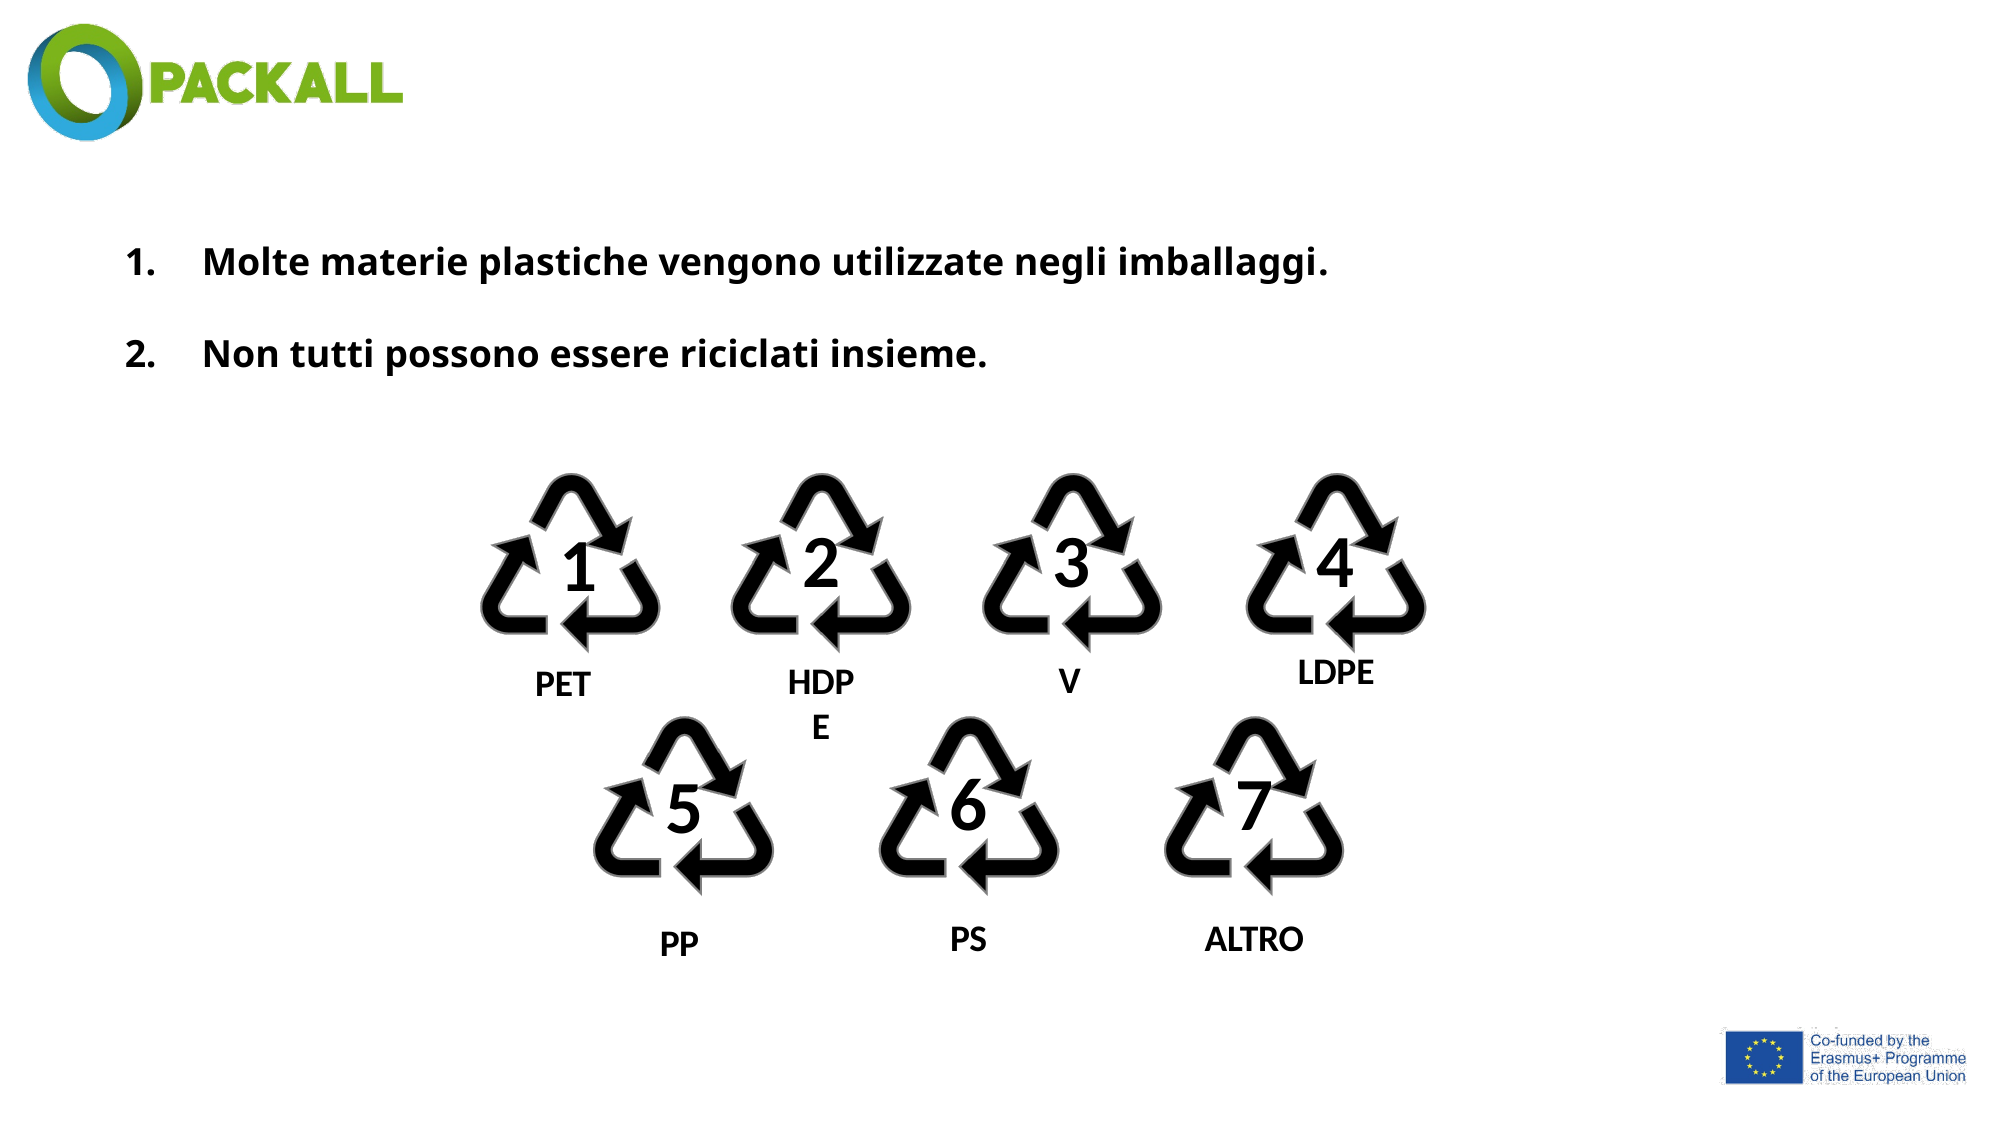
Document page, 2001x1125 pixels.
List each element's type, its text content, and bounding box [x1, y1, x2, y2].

text_box 5 PP [652, 918, 705, 965]
text_box 2 HDPE [770, 675, 861, 747]
picture [1150, 701, 1359, 910]
text_box 7 ALTRO [1199, 918, 1310, 959]
picture [717, 458, 926, 667]
picture [466, 458, 675, 667]
text_box 2. Non tutti possono essere riciclati insieme. [122, 327, 1296, 375]
picture [27, 23, 403, 143]
text_box 4 LDPE [1295, 675, 1378, 692]
text_box 3 V [1050, 675, 1093, 701]
picture [865, 701, 1073, 910]
picture [1712, 1020, 1979, 1094]
picture [1232, 458, 1440, 667]
picture [968, 458, 1177, 667]
picture [579, 701, 788, 910]
text_box 6 PS [947, 918, 990, 959]
title 1. Molte materie plastiche vengono utilizzate negli imballaggi. [122, 235, 1358, 426]
text_box 1 PET [522, 675, 602, 704]
